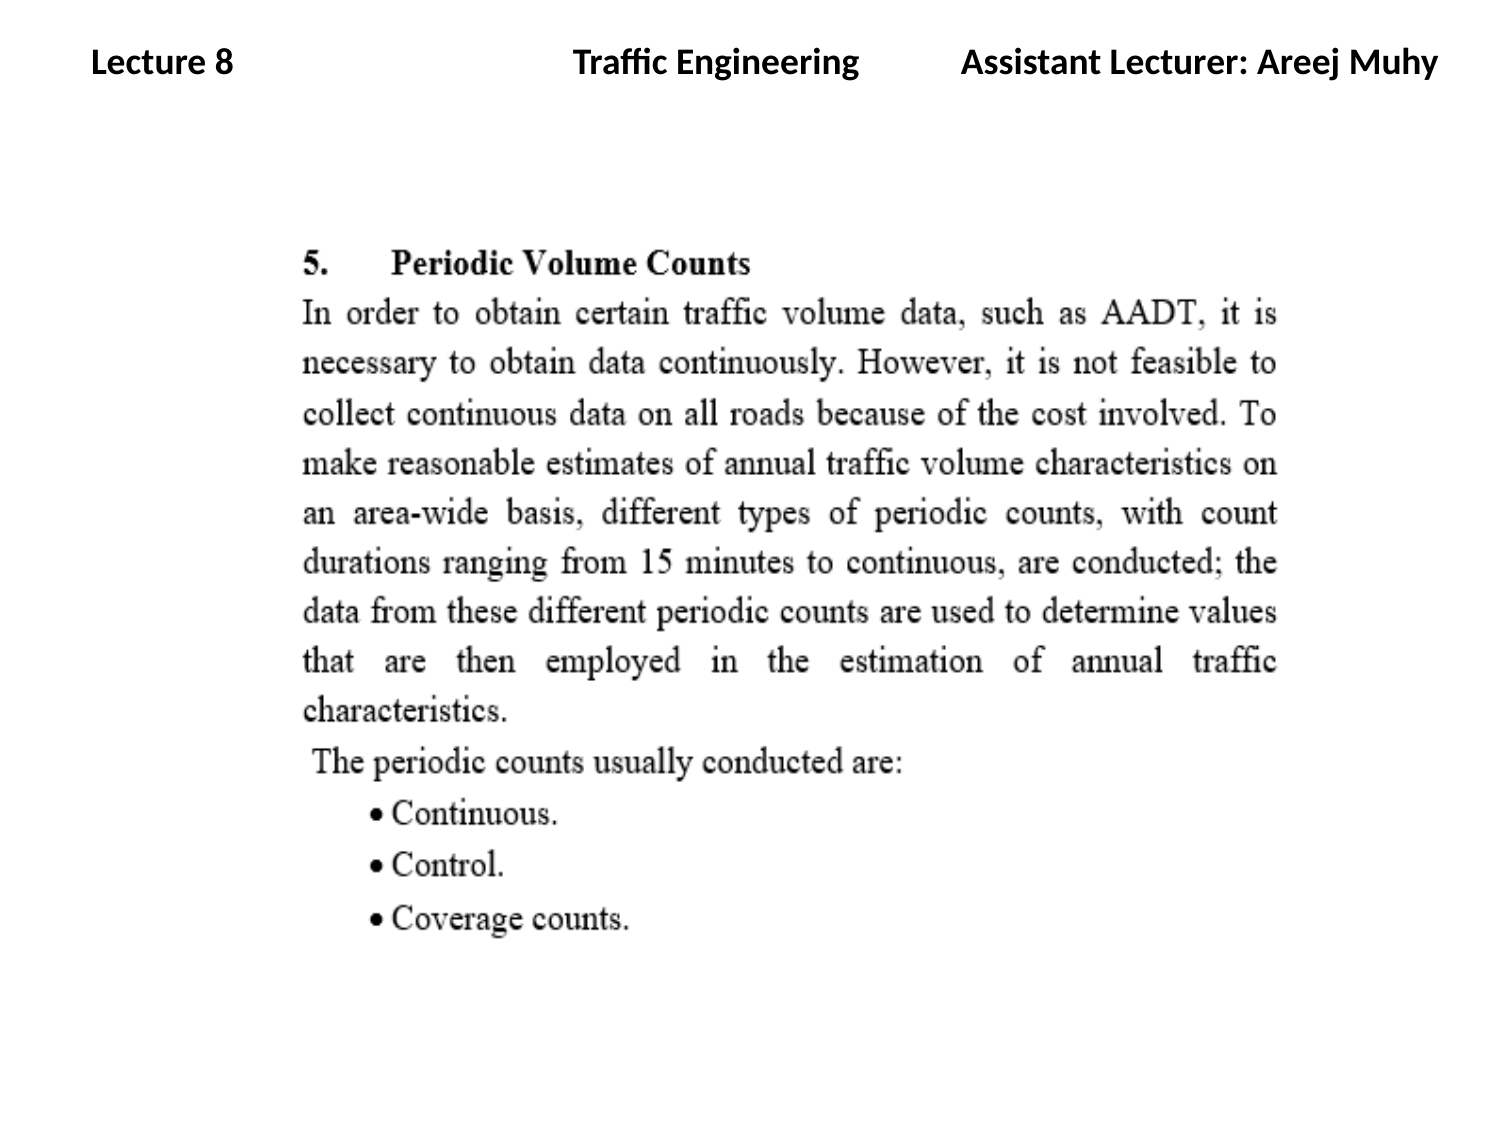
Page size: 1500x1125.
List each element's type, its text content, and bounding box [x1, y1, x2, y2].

text_box Lecture 8 Traffic Engineering Assistant Lecturer: Areej Muhy [76, 29, 1468, 90]
picture [175, 166, 1404, 990]
